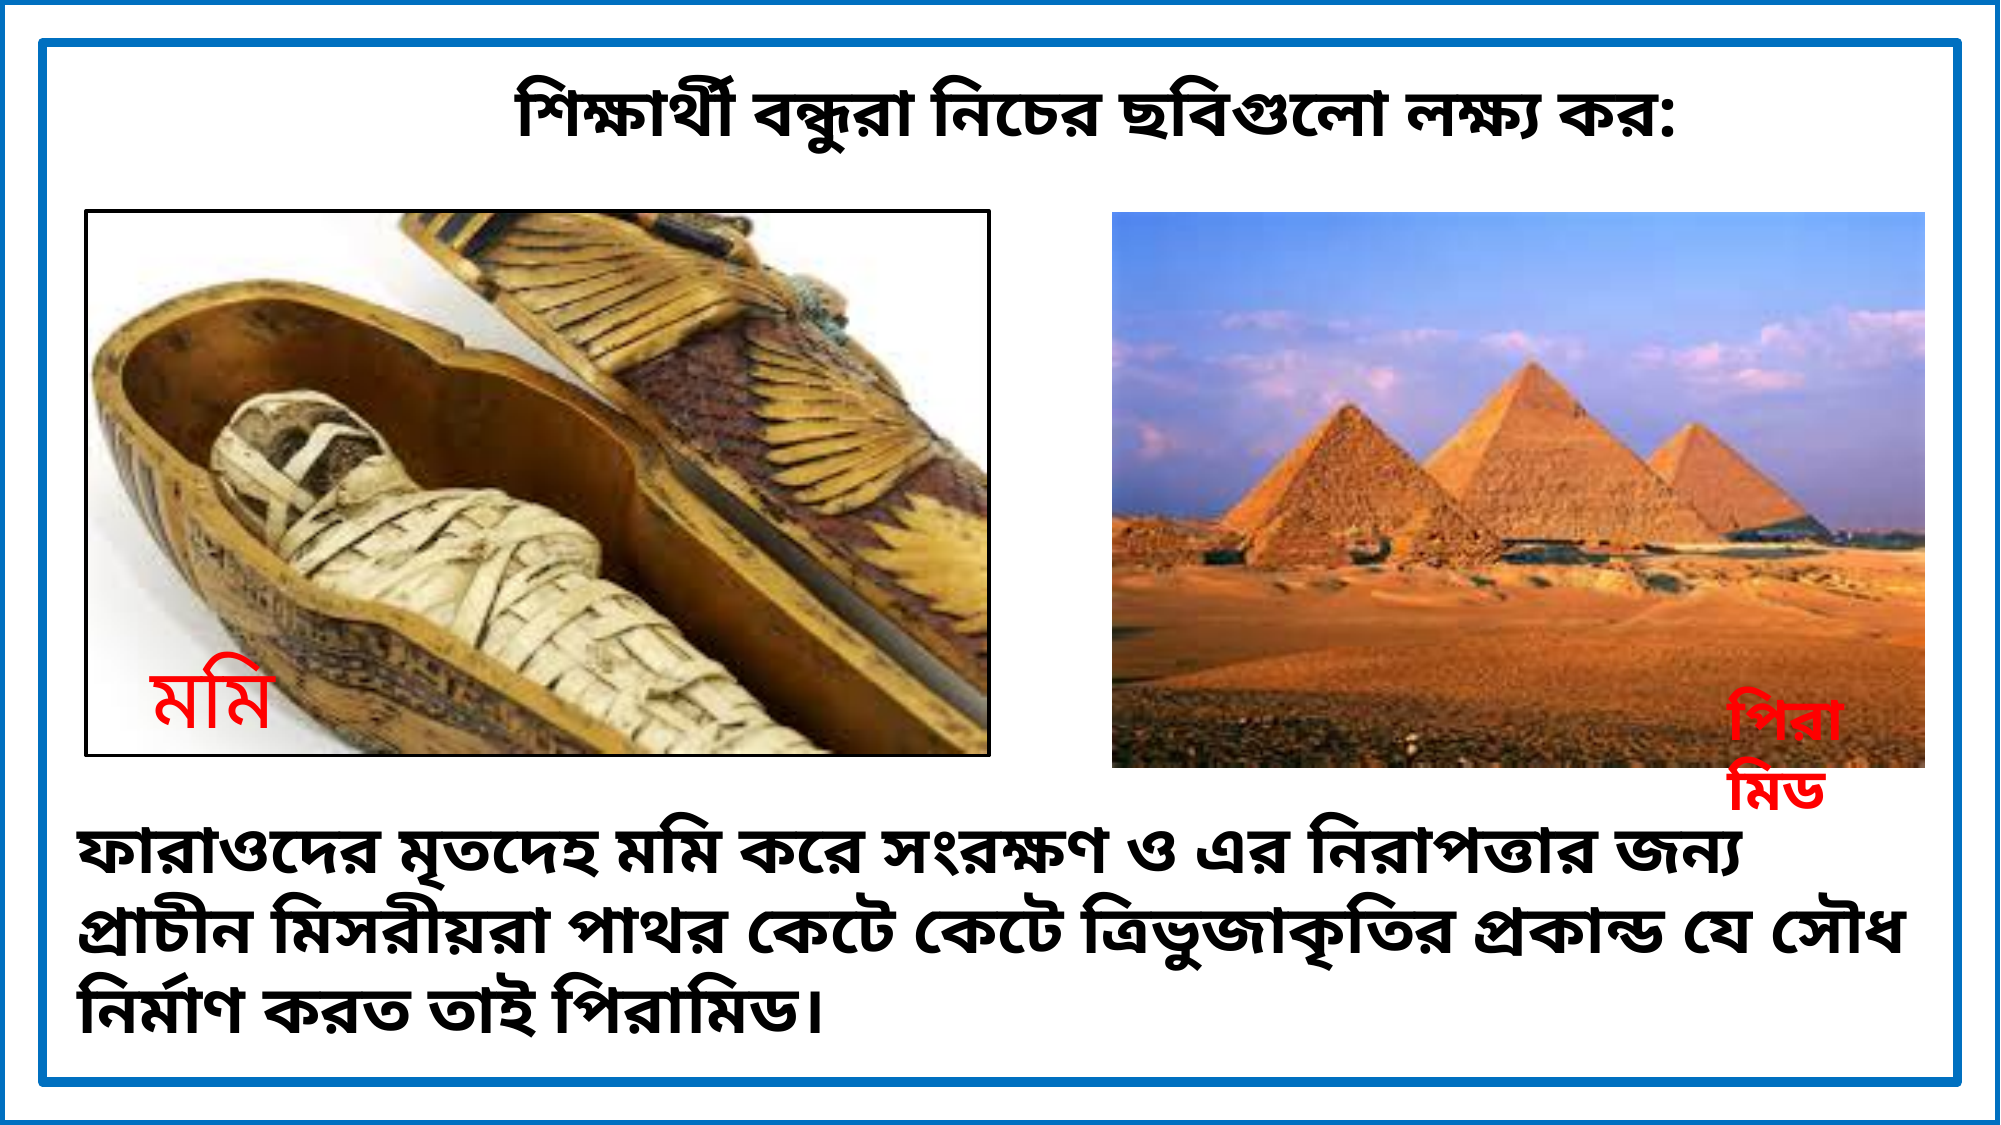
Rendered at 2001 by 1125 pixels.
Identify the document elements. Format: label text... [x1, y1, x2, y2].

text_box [87, 212, 988, 755]
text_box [1112, 212, 1926, 769]
text_box [0, 0, 2000, 1125]
text_box ফারাওদের মৃতদেহ মমি করে সংরক্ষণ ও এর নিরাপত্তার জন্য প্রাচীন মিসরীয়রা পাথর কেটে কেটে ত্রিভুজাকৃতির প্রকান্ড যে সৌধ নির্মাণ করত তাই পিরামিড। [62, 799, 1938, 1055]
text_box শিক্ষার্থী বন্ধুরা নিচের ছবিগুলো লক্ষ্য কর: [500, 62, 1692, 158]
